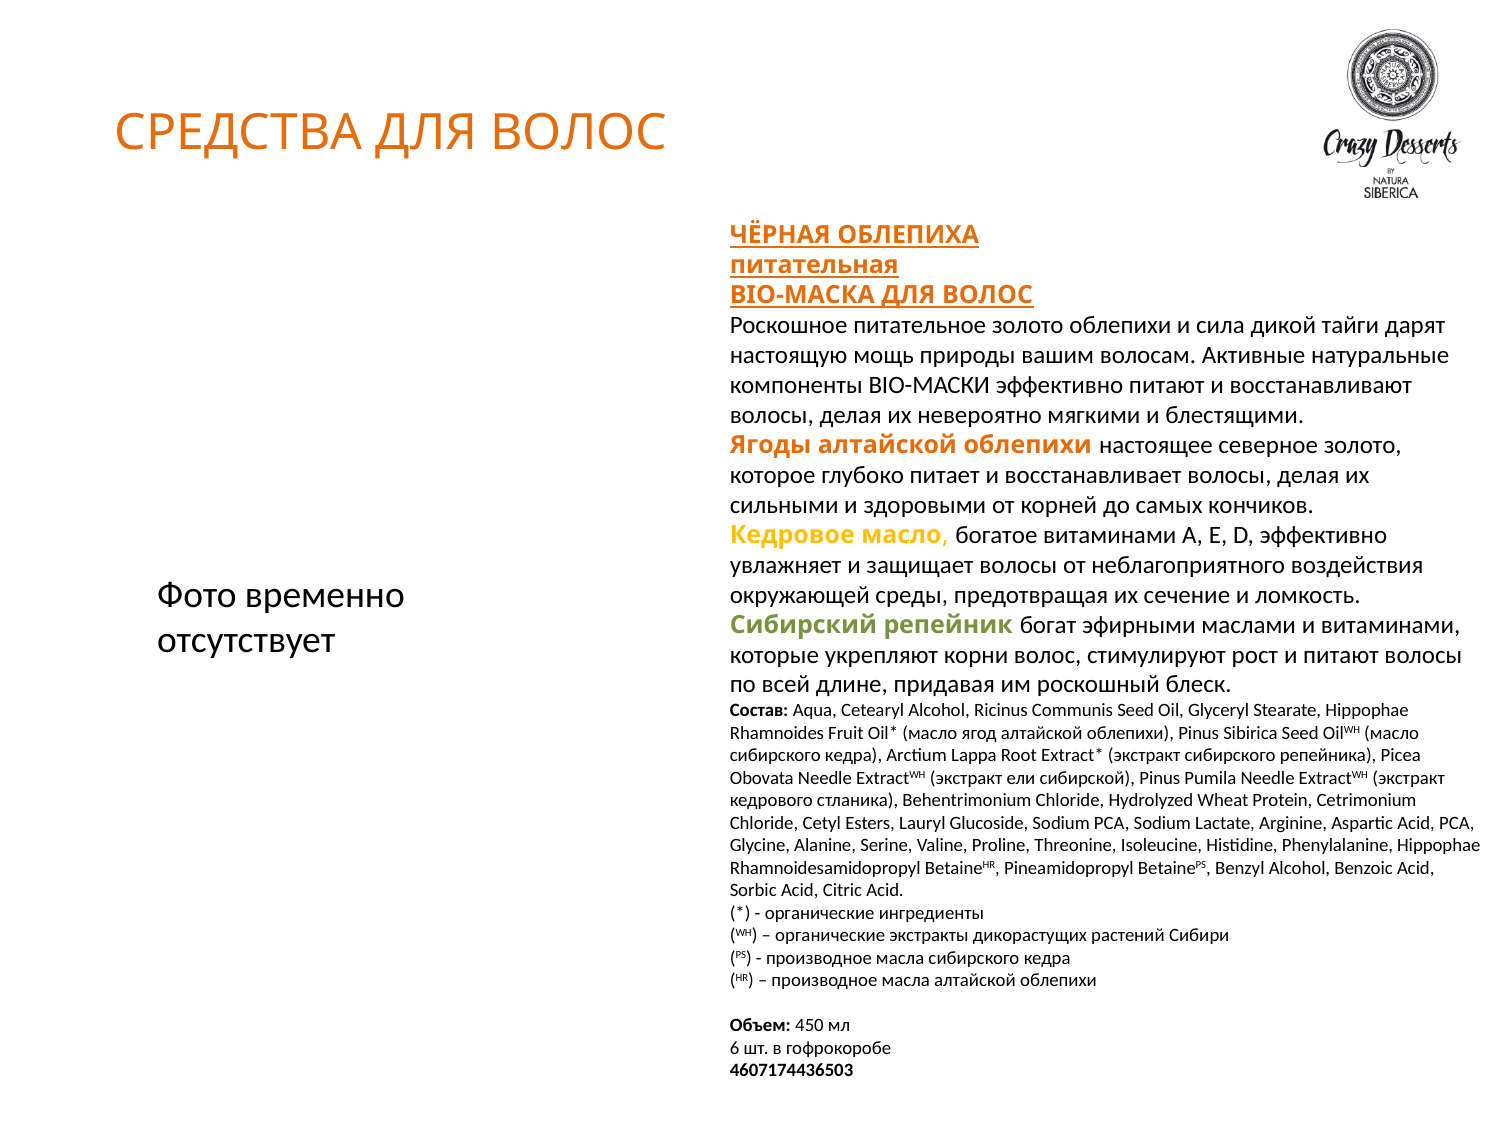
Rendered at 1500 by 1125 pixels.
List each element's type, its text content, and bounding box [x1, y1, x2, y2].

text_box СРЕДСТВА ДЛЯ ВОЛОС [99, 70, 1307, 189]
picture [1312, 23, 1467, 203]
text_box Фото временно отсутствует [142, 562, 420, 668]
text_box ЧЁРНАЯ ОБЛЕПИХА питательная BIO-МАСКА ДЛЯ ВОЛОС Роскошное питательное золото облепихи и сила дикой тайги дарят настоящую мощь природы вашим волосам. Активные натуральные компоненты BIO-МАСКИ эффективно питают и восстанавливают волосы, делая их невероятно мягкими и блестящими. Ягоды алтайской облепихи настоящее северное золото, которое глубоко питает и восстанавливает волосы, делая их сильными и здоровыми от корней до самых кончиков. Кедровое масло, богатое витаминами A, E, D, эффективно увлажняет и защищает волосы от неблагоприятного воздействия окружающей среды, предотвращая их сечение и ломкость. Сибирский репейник богат эфирными маслами и витаминами, которые укрепляют корни волос, стимулируют рост и питают волосы по всей длине, придавая им роскошный блеск. Состав: Aqua, Cetearyl Alcohol, Ricinus Communis Seed Oil, Glyceryl Stearate, Hippophae Rhamnoides Fruit Oil* (масло ягод алтайской облепихи), Pinus Sibirica Seed OilWH (масло сибирского кедра), Arctium Lappa Root Extract* (экстракт сибирского репейника), Picea Obovata Needle ExtractWH (экстракт ели сибирской), Pinus Pumila Needle ExtractWH (экстракт кедрового стланика), Behentrimonium Chloride, Hydrolyzed Wheat Protein, Cetrimonium Chloride, Cetyl Esters, Lauryl Glucoside, Sodium PCA, Sodium Lactate, Arginine, Aspartic Acid, PCA, Glycine, Alanine, Serine, Valine, Proline, Threonine, Isoleucine, Histidine, Phenylalanine, Hippophae Rhamnoidesamidopropyl BetaineHR, Pineamidopropyl BetainePS, Benzyl Alcohol, Benzoiс Acid, Sorbic Acid, Citric Acid. (*) - органические ингредиенты (WH) – органические экстракты дикорастущих растений Сибири (PS) - производное масла сибирского кедра (HR) – производное масла алтайской облепихи Объем: 450 мл 6 шт. в гофрокоробе 4607174436503 [714, 211, 1500, 1125]
